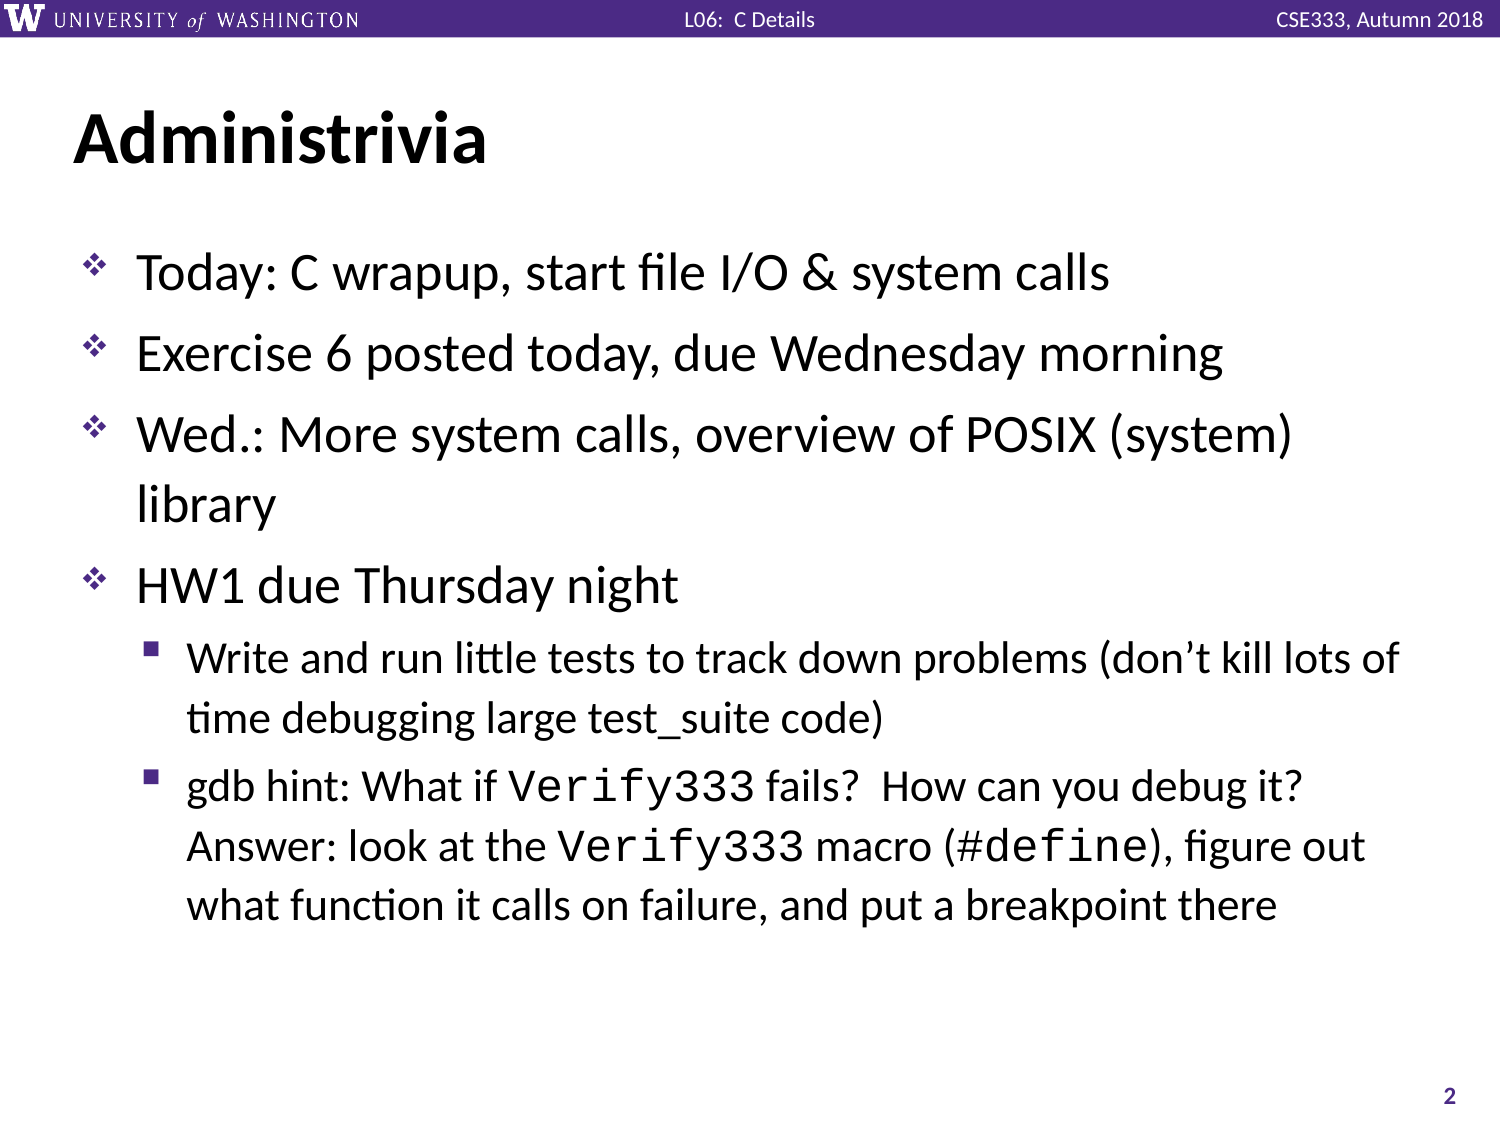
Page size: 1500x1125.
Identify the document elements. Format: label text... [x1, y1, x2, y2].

list Today: C wrapup, start file I/O & system calls Exercise 6 posted today, due Wednesday morning Wed.: More system calls, overview of POSIX (system) library HW1 due Thursday night Write and run little tests to track down problems (don’t kill lots of time debugging large test_suite code) gdb hint: What if Verify333 fails? How can you debug it? Answer: look at the Verify333 macro (#define), figure out what function it calls on failure, and put a breakpoint there [64, 223, 1438, 1094]
title Administrivia [58, 71, 1438, 197]
slide_number 2 [1400, 1065, 1500, 1125]
picture [4, 4, 358, 32]
